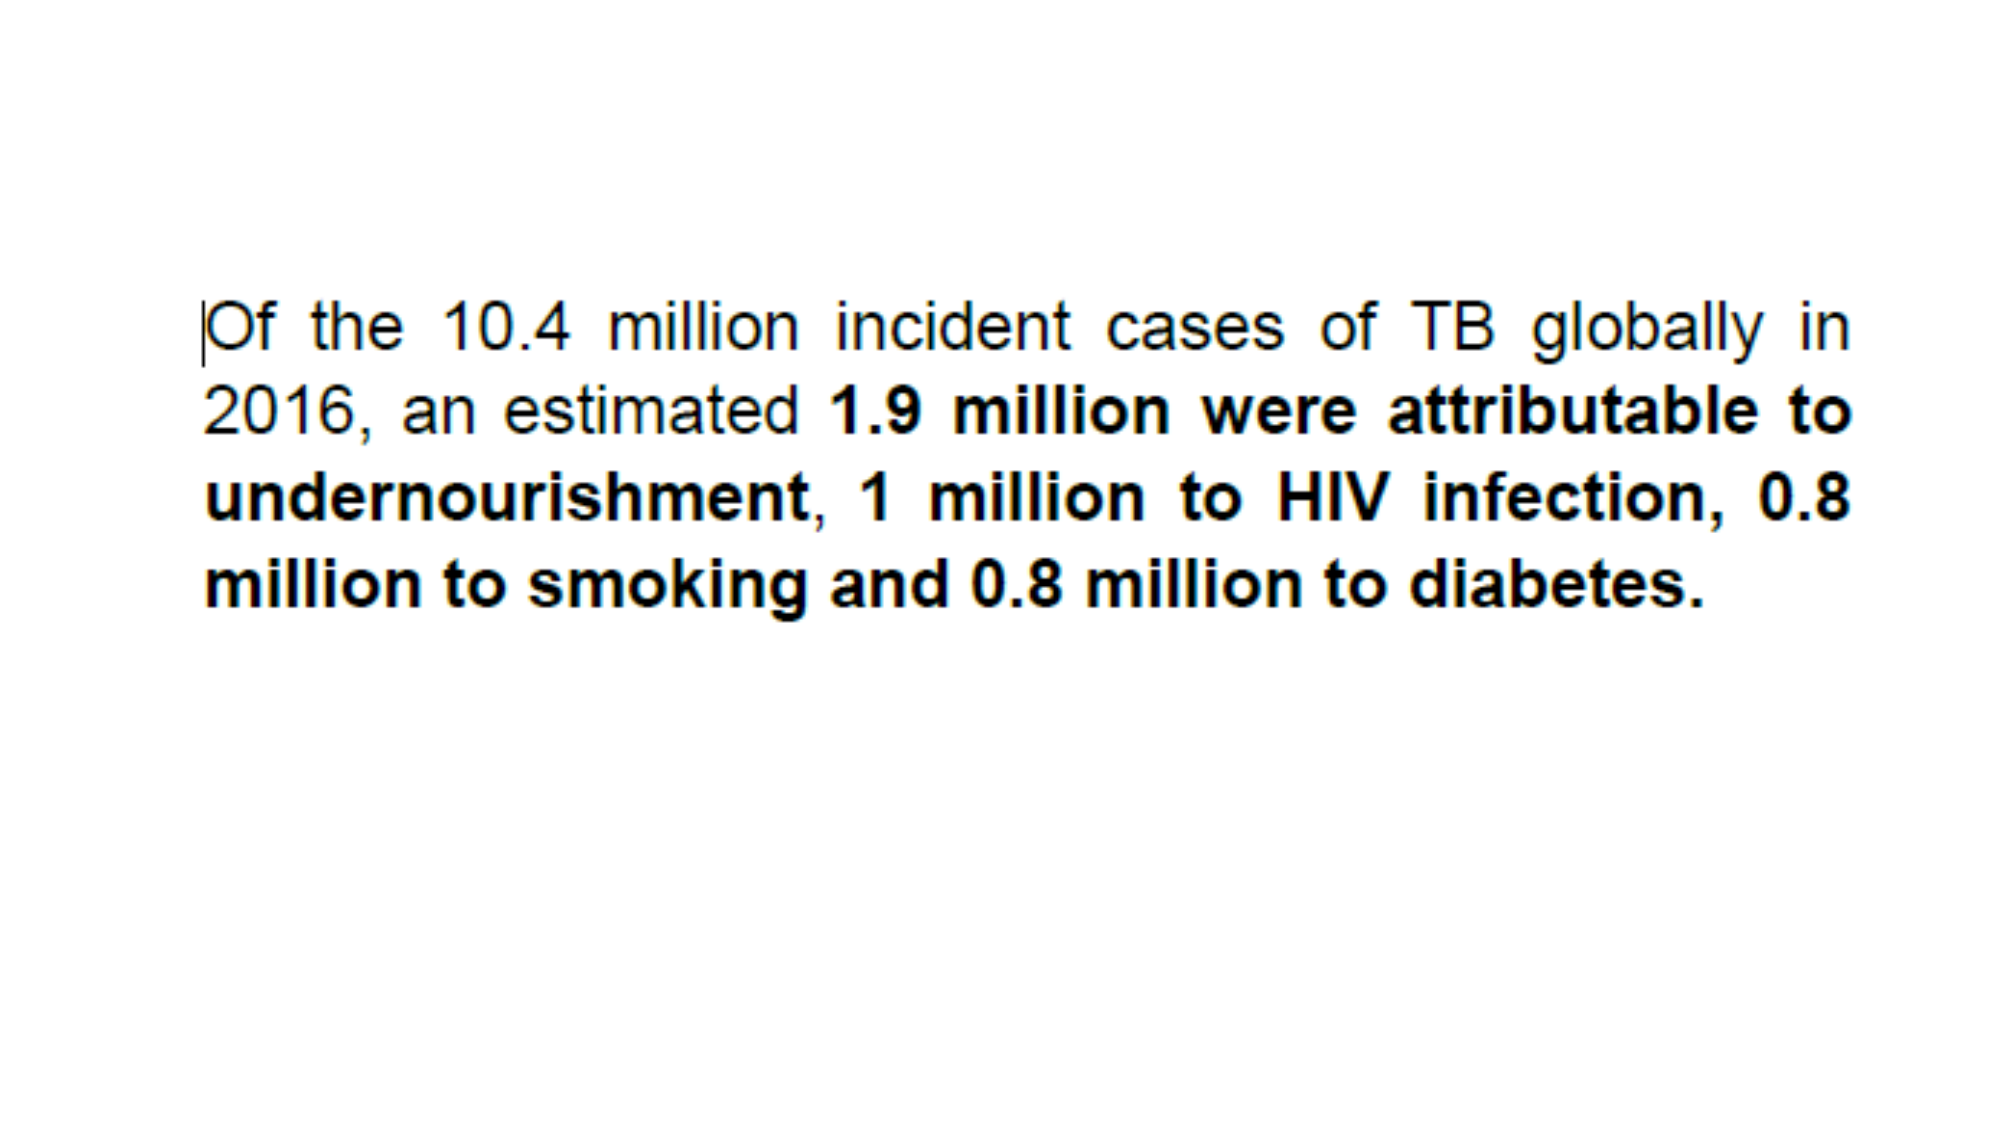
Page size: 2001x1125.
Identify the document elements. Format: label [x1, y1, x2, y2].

picture [177, 290, 1911, 640]
